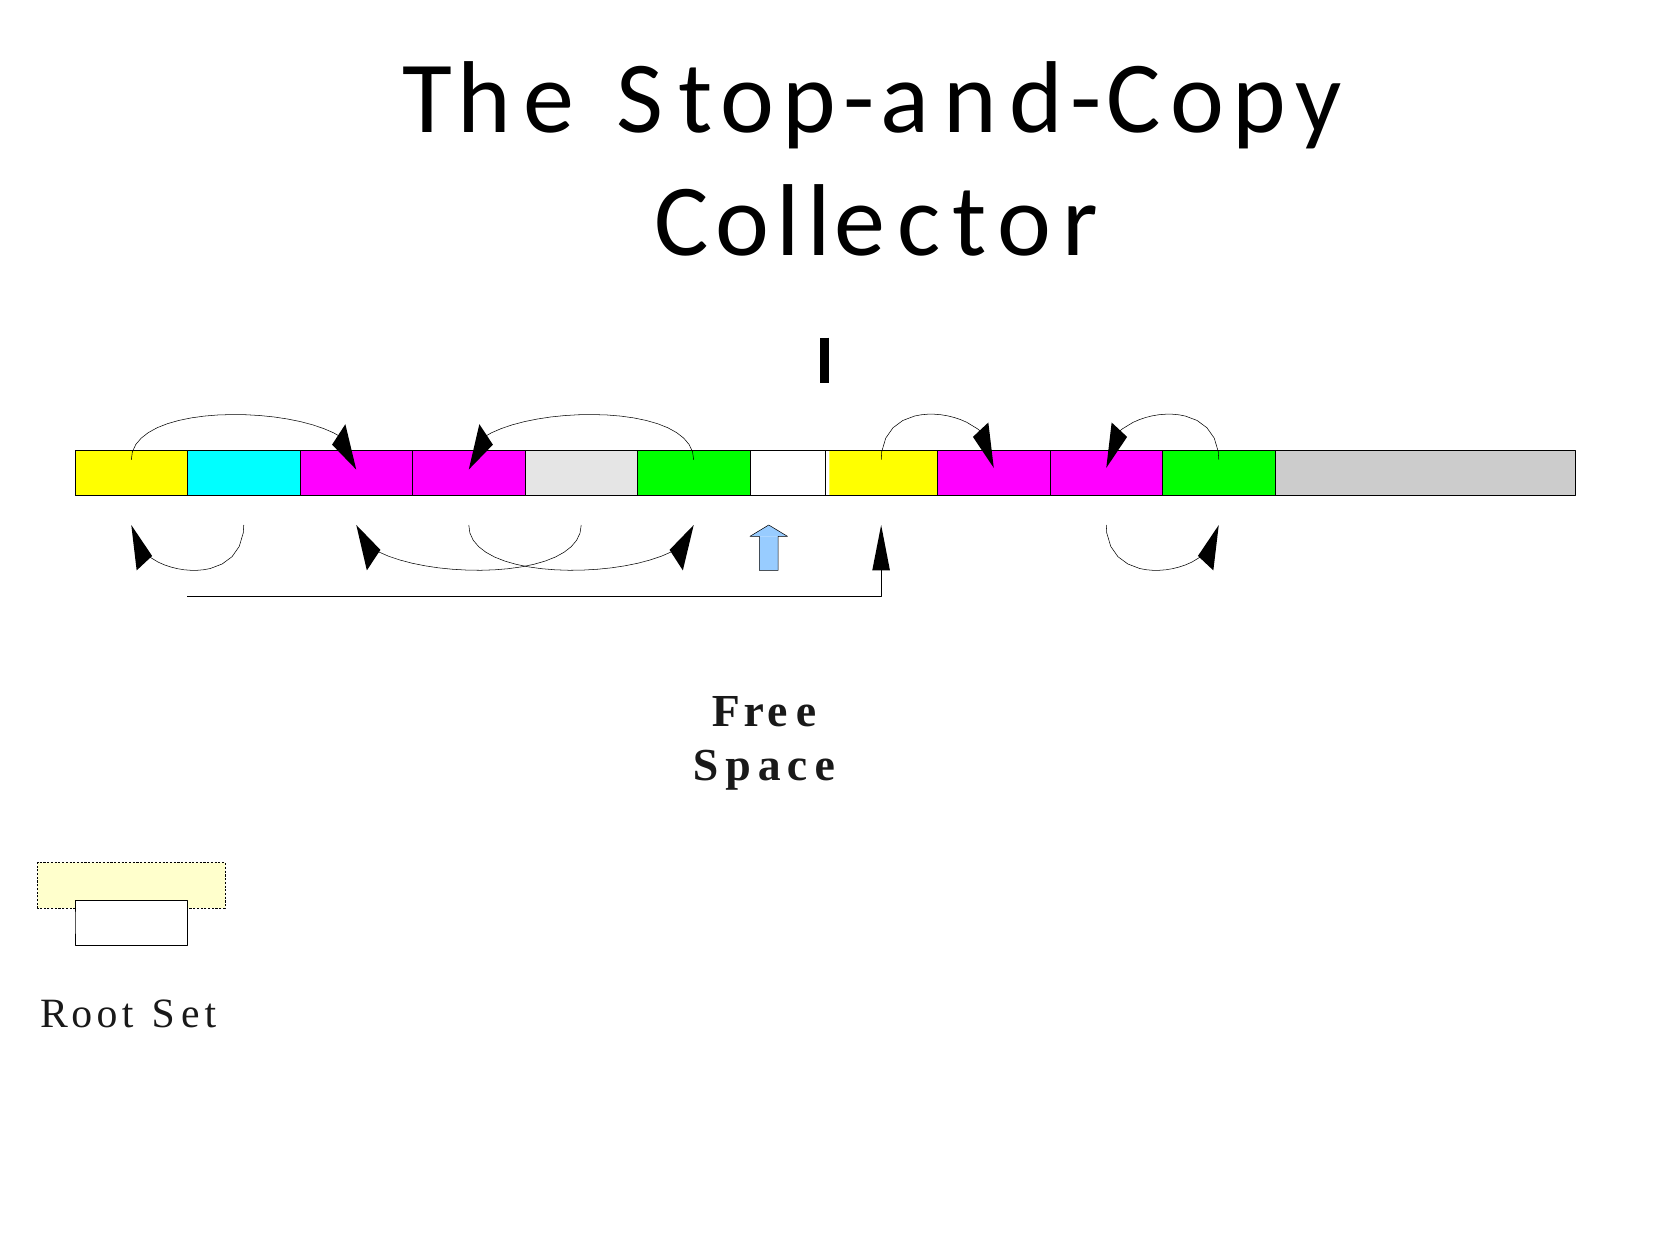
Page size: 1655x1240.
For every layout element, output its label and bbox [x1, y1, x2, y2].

title [82, 30, 1572, 276]
text_box [38, 985, 225, 1036]
text_box [690, 682, 847, 790]
text_box [74, 414, 1575, 496]
text_box [187, 525, 890, 596]
text_box [131, 525, 244, 571]
text_box [37, 862, 226, 946]
text_box [1106, 525, 1219, 571]
